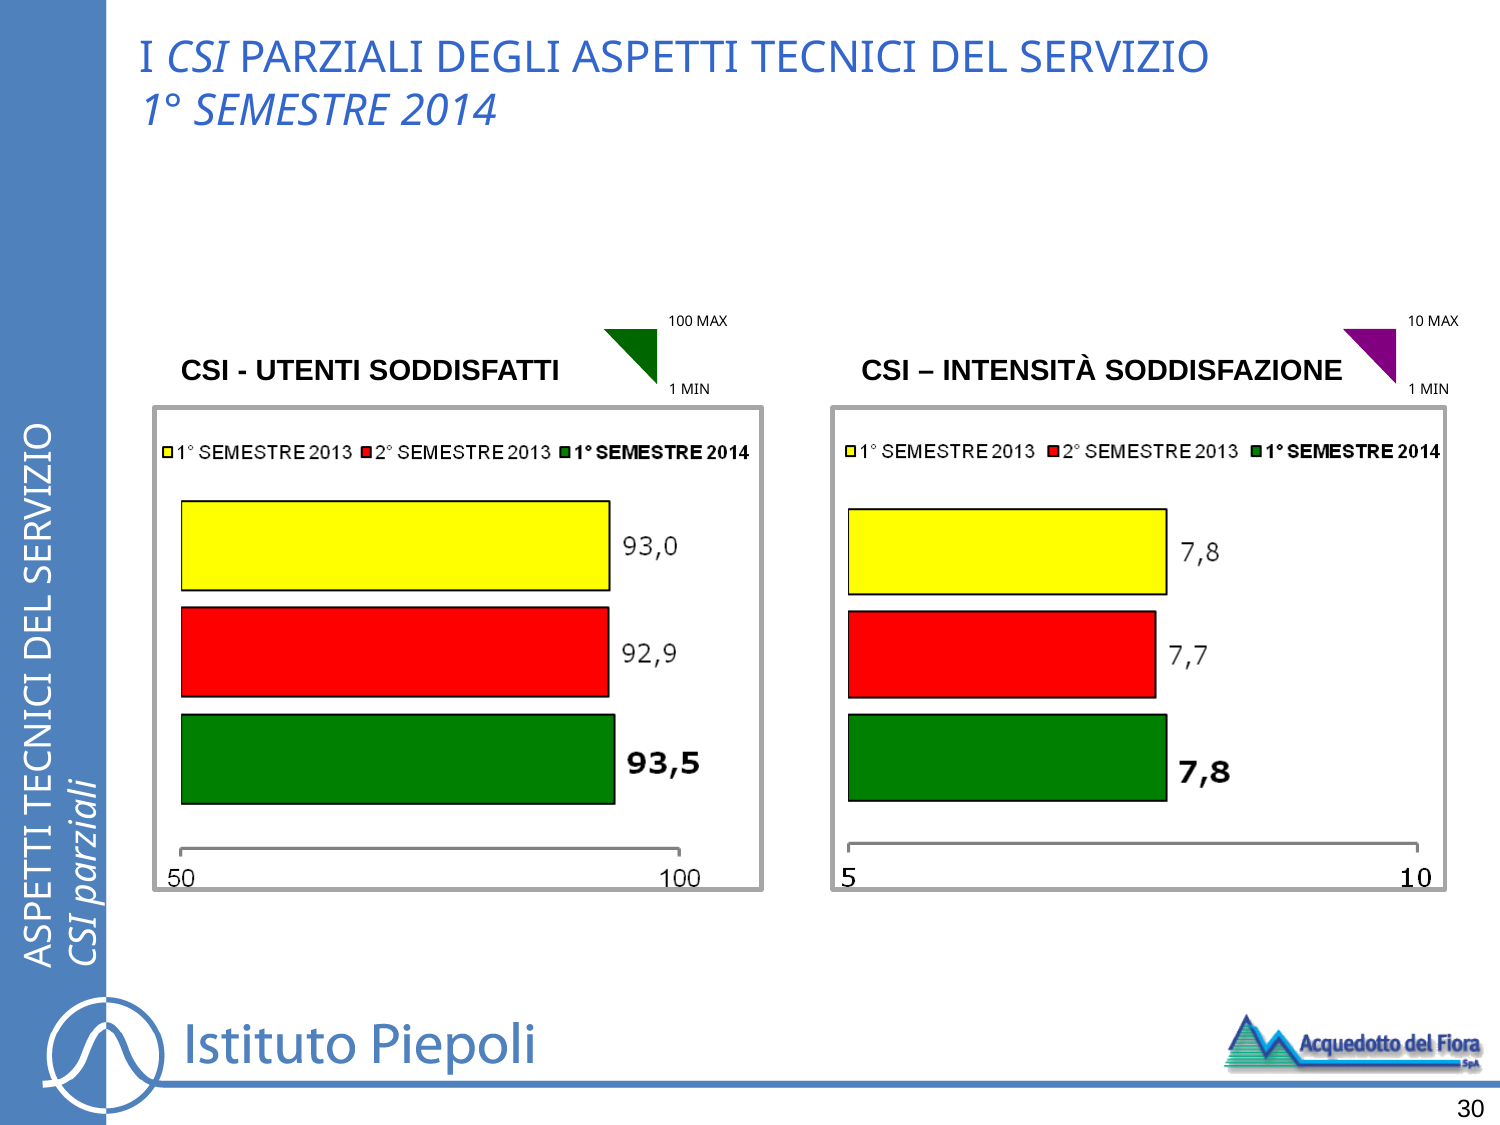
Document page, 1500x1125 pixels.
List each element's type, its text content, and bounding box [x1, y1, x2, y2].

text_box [819, 399, 1454, 904]
text_box I CSI PARZIALI DEGLI ASPETTI TECNICI DEL SERVIZIO 1° SEMESTRE 2014 [124, 21, 1471, 209]
picture [0, 0, 1500, 1125]
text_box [149, 301, 1460, 896]
slide_number 30 [1292, 1089, 1500, 1125]
text_box ASPETTI TECNICI DEL SERVIZIO CSI parziali [5, 7, 111, 983]
